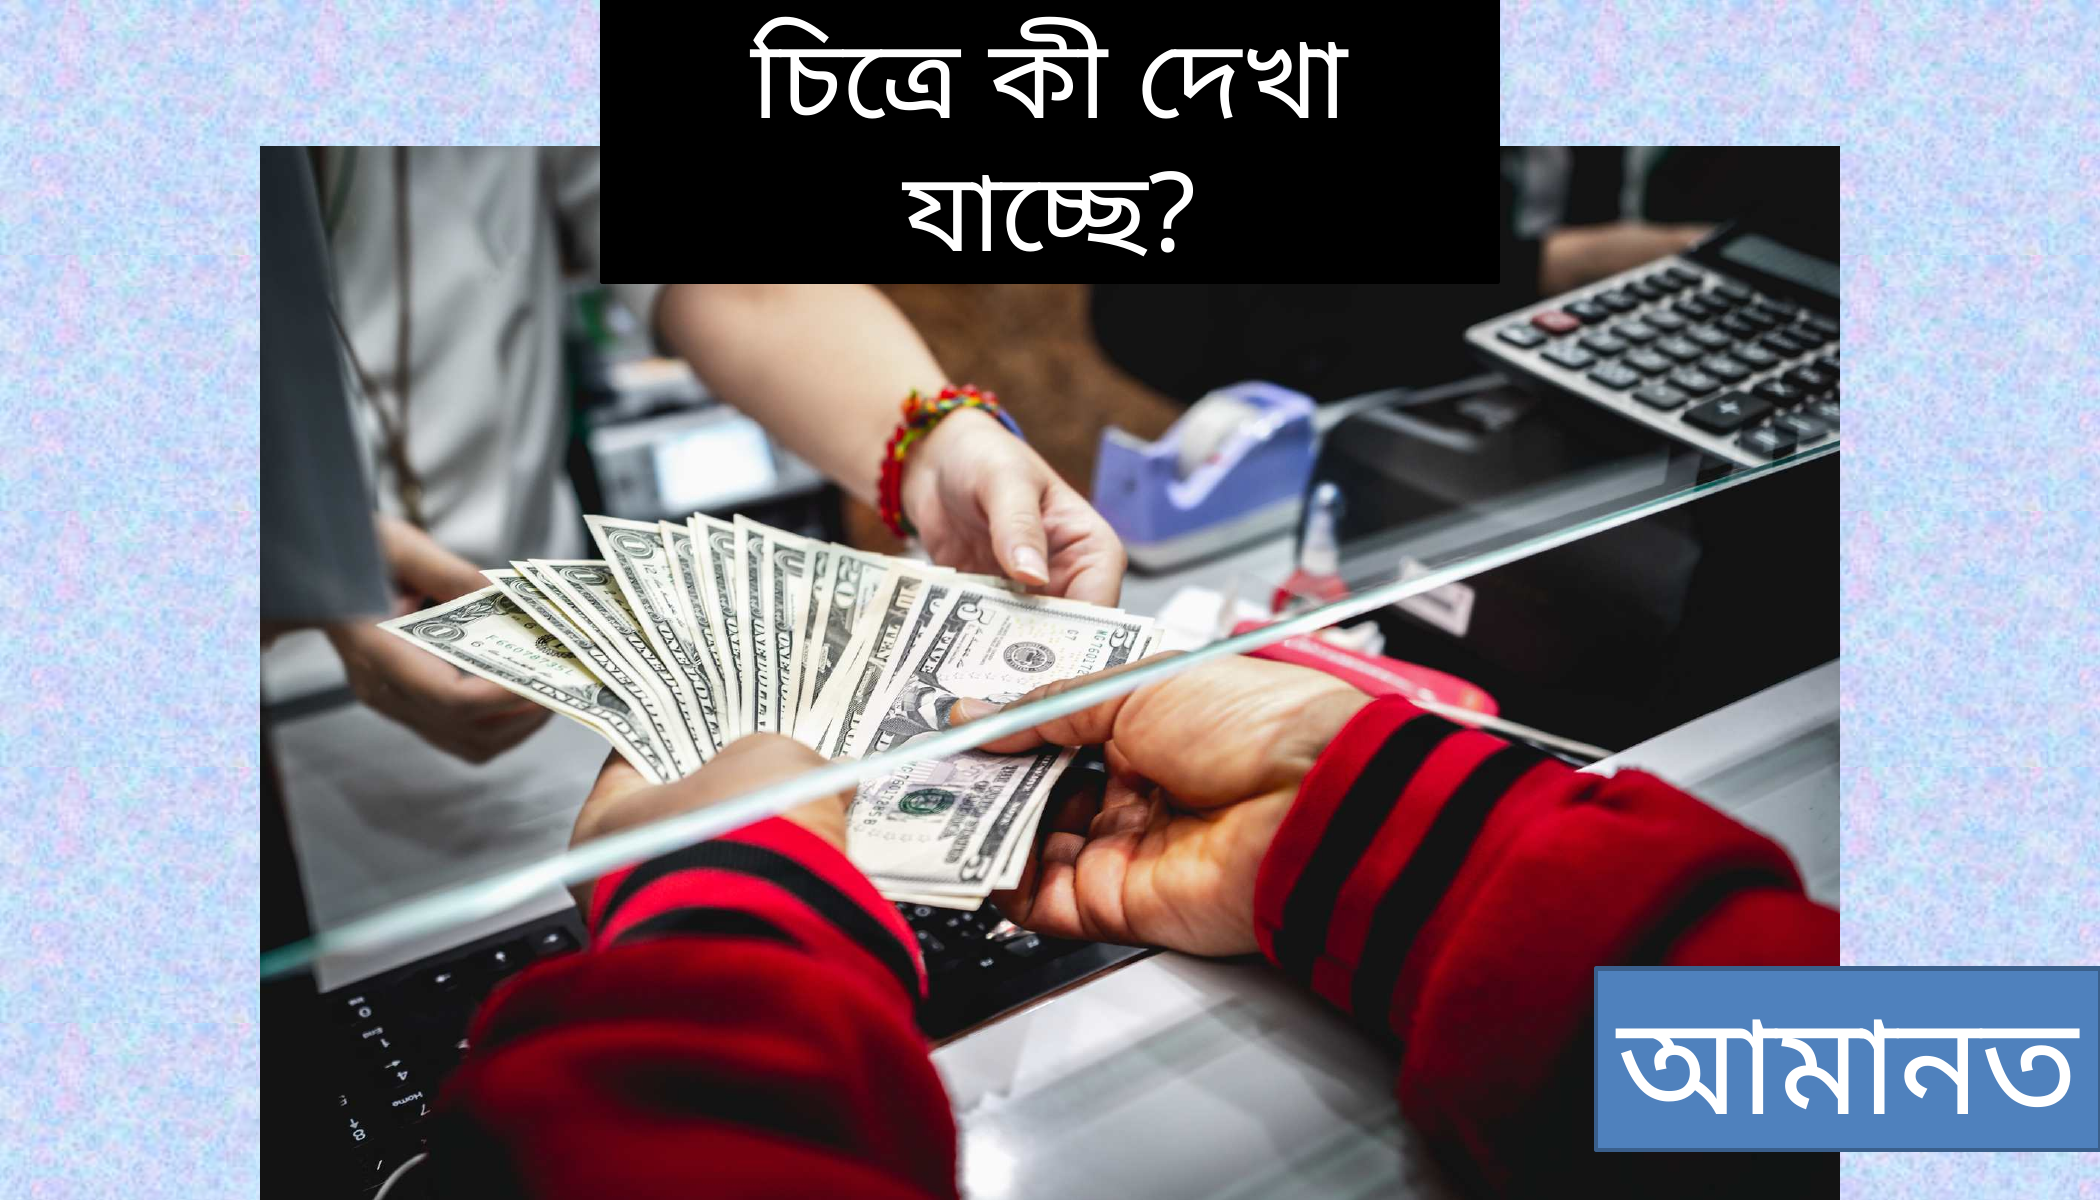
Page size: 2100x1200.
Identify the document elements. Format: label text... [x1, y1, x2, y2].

text_box আমানত [1844, 966, 2100, 1152]
picture [0, 0, 2100, 1200]
text_box চিত্রে কী দেখা যাচ্ছে? [600, 0, 1500, 145]
